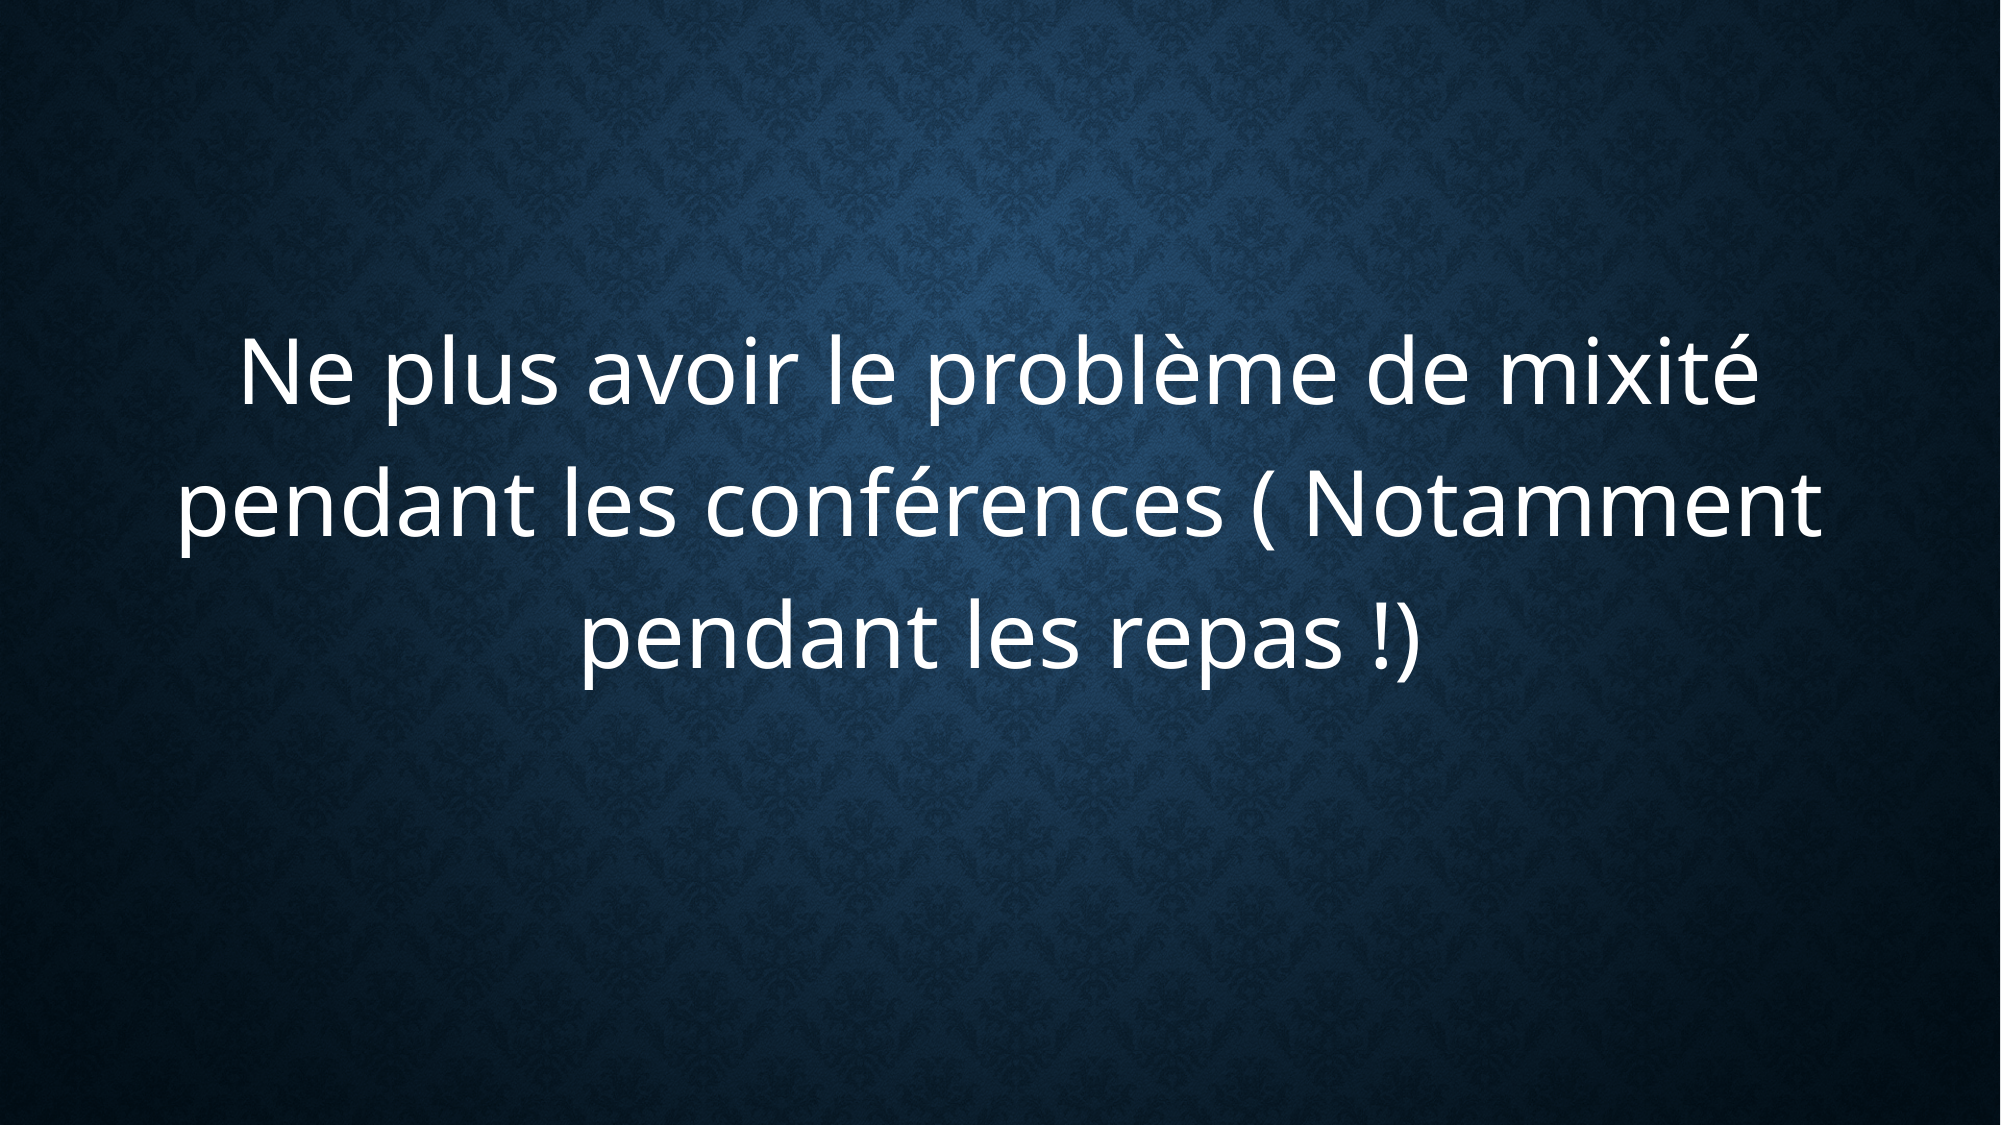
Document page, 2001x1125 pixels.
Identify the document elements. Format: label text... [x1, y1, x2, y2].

list Ne plus avoir le problème de mixité pendant les conférences ( Notamment pendant les repas !) [139, 283, 1861, 842]
